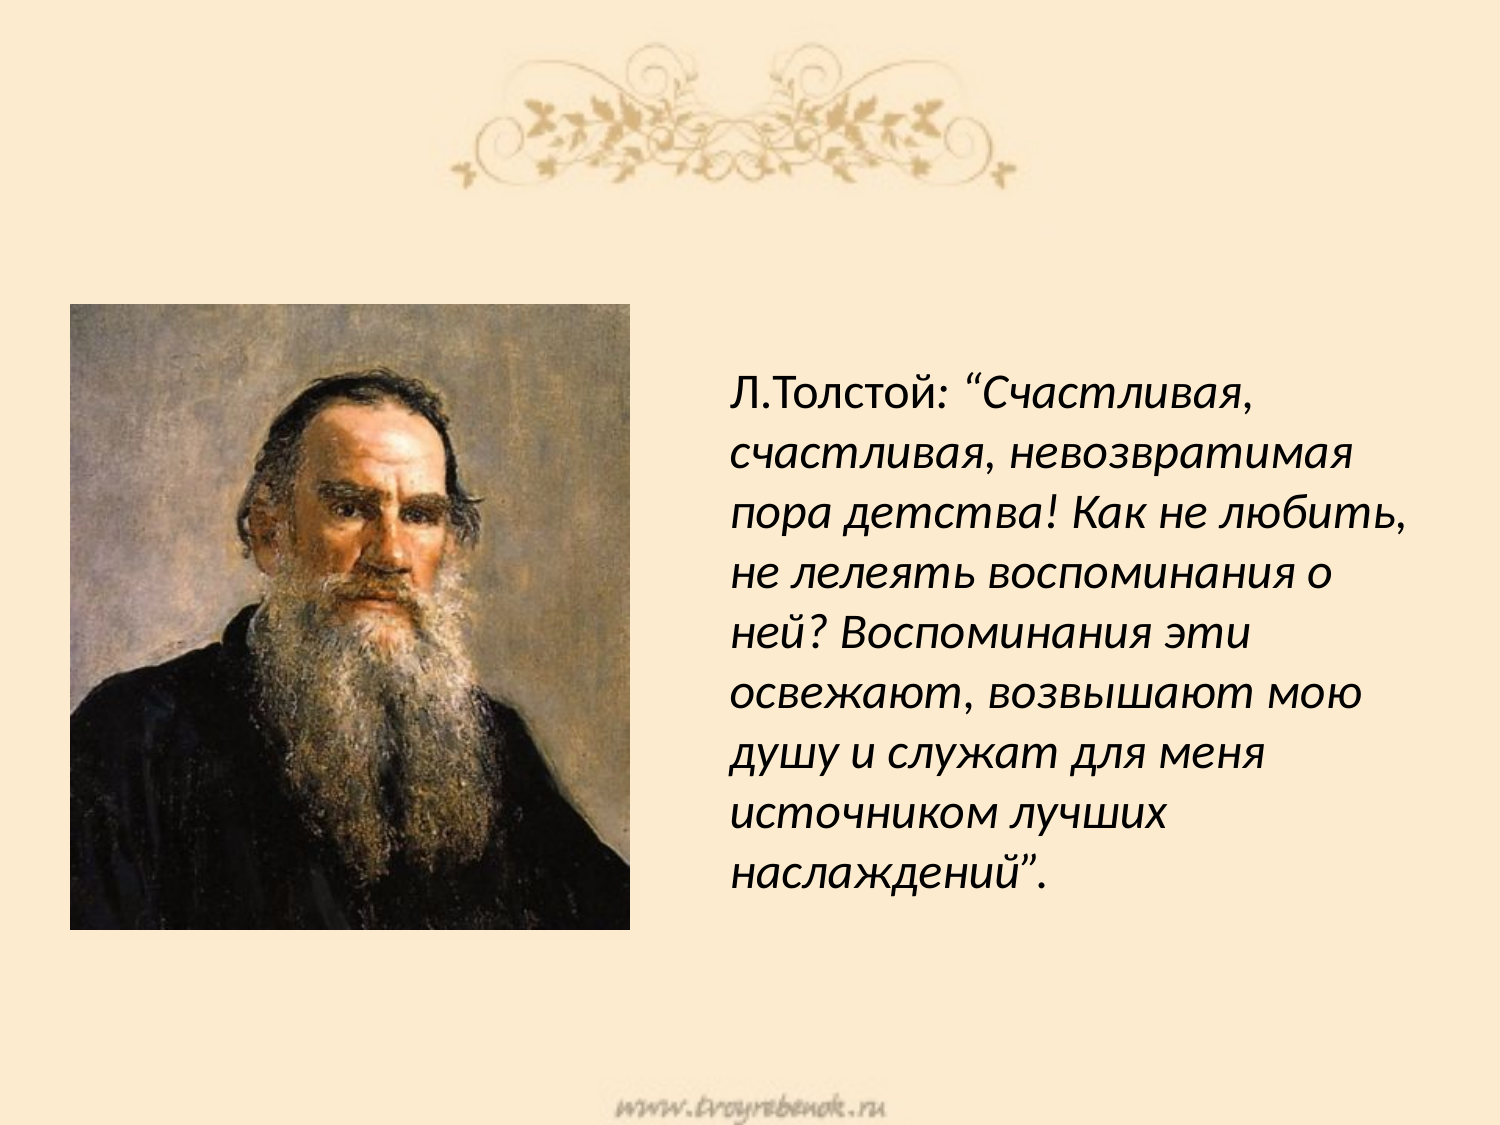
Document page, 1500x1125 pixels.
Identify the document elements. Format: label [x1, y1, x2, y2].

list [70, 304, 630, 930]
picture [0, 0, 1500, 1125]
